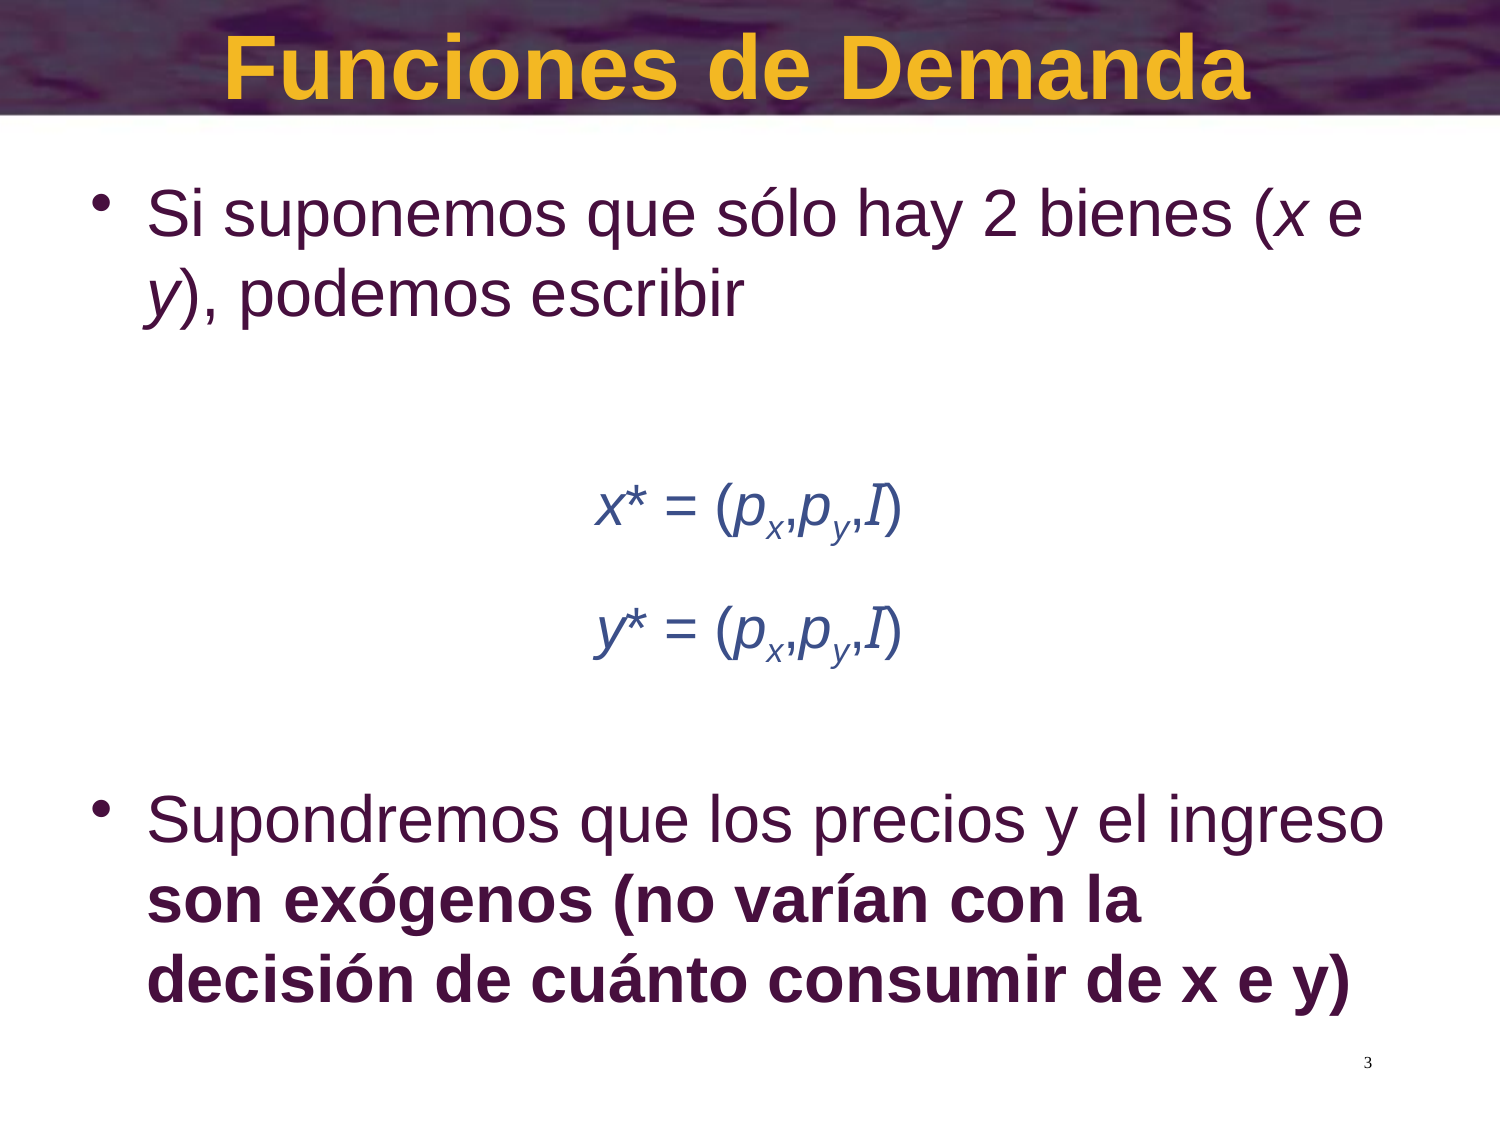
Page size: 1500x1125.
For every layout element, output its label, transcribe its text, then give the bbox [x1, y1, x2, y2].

slide_number 3 [1074, 1024, 1388, 1101]
title Funciones de Demanda [99, 24, 1375, 100]
picture [0, 0, 1500, 1125]
